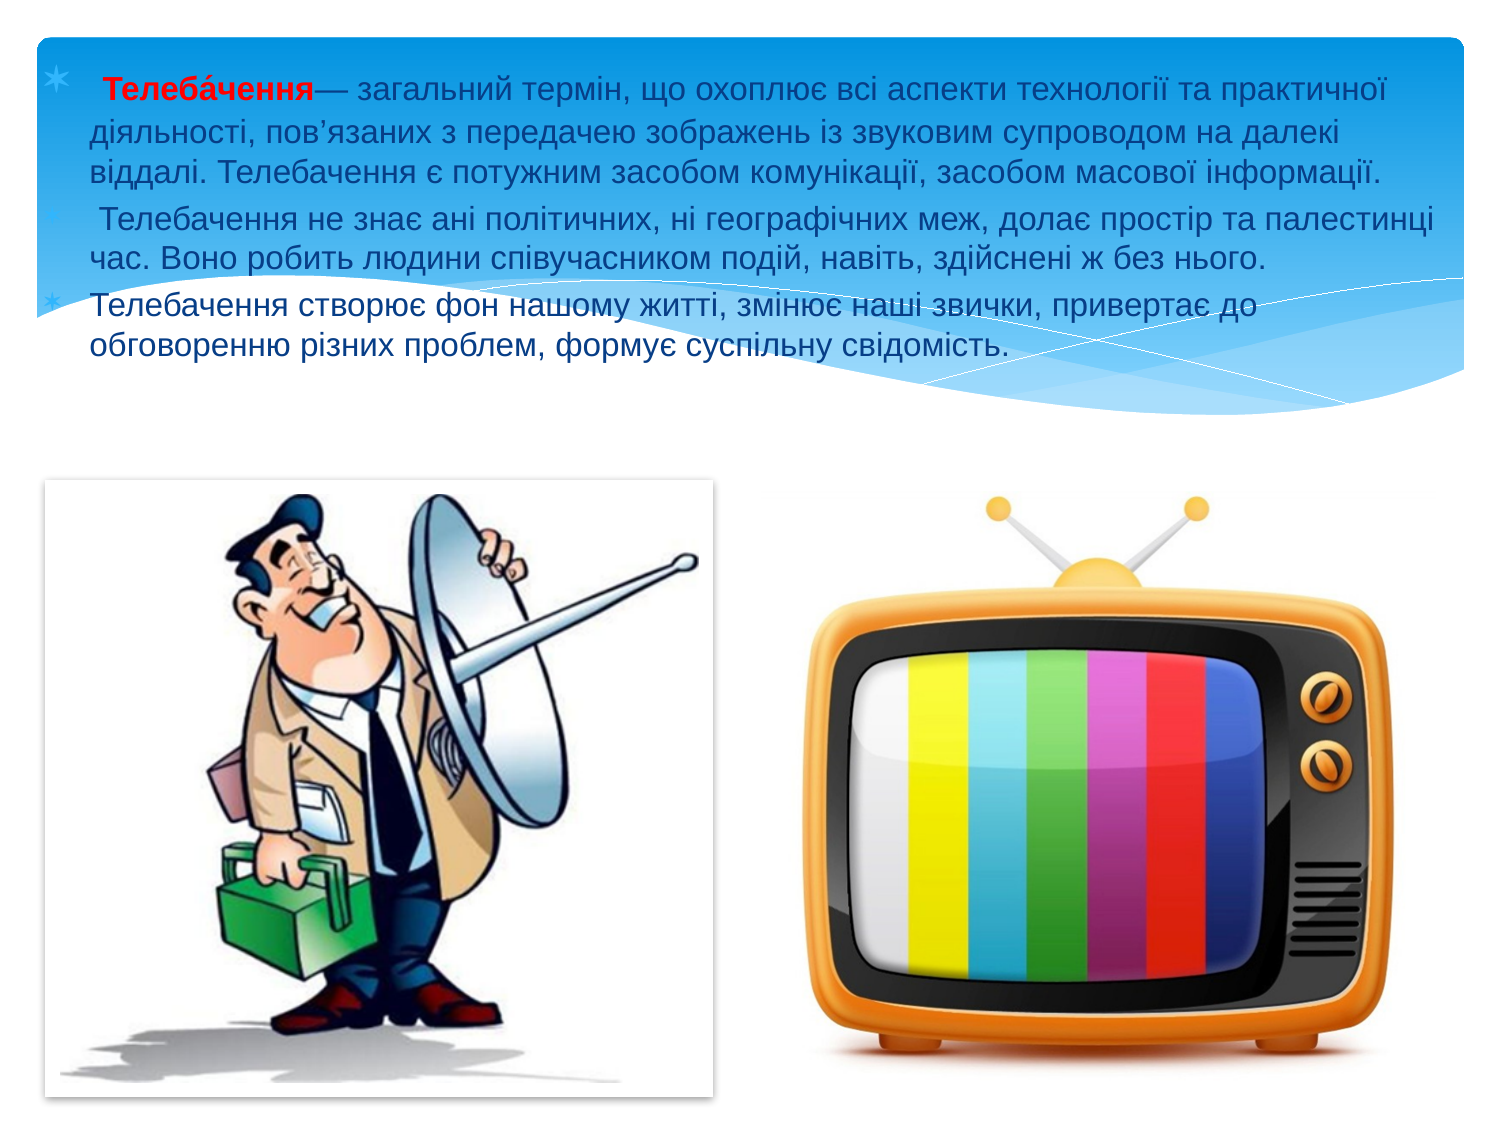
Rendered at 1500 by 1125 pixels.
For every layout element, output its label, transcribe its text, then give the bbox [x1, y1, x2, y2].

picture [761, 491, 1436, 1083]
picture [59, 493, 699, 1083]
list Телеба́чення— загальний термін, що охоплює всі аспекти технології та практичної діяльності, пов’язаних з передачею зображень із звуковим супроводом на далекі віддалі. Телебачення є потужним засобом комунікації, засобом масової інформації. Телебачення не знає ані політичних, ні географічних меж, долає простір та палестинці час. Воно робить людини співучасником подій, навіть, здійснені ж без нього. Телебачення створює фон нашому житті, змінює наші звички, привертає до обговоренню різних проблем, формує суспільну свідомість. [29, 42, 1471, 457]
